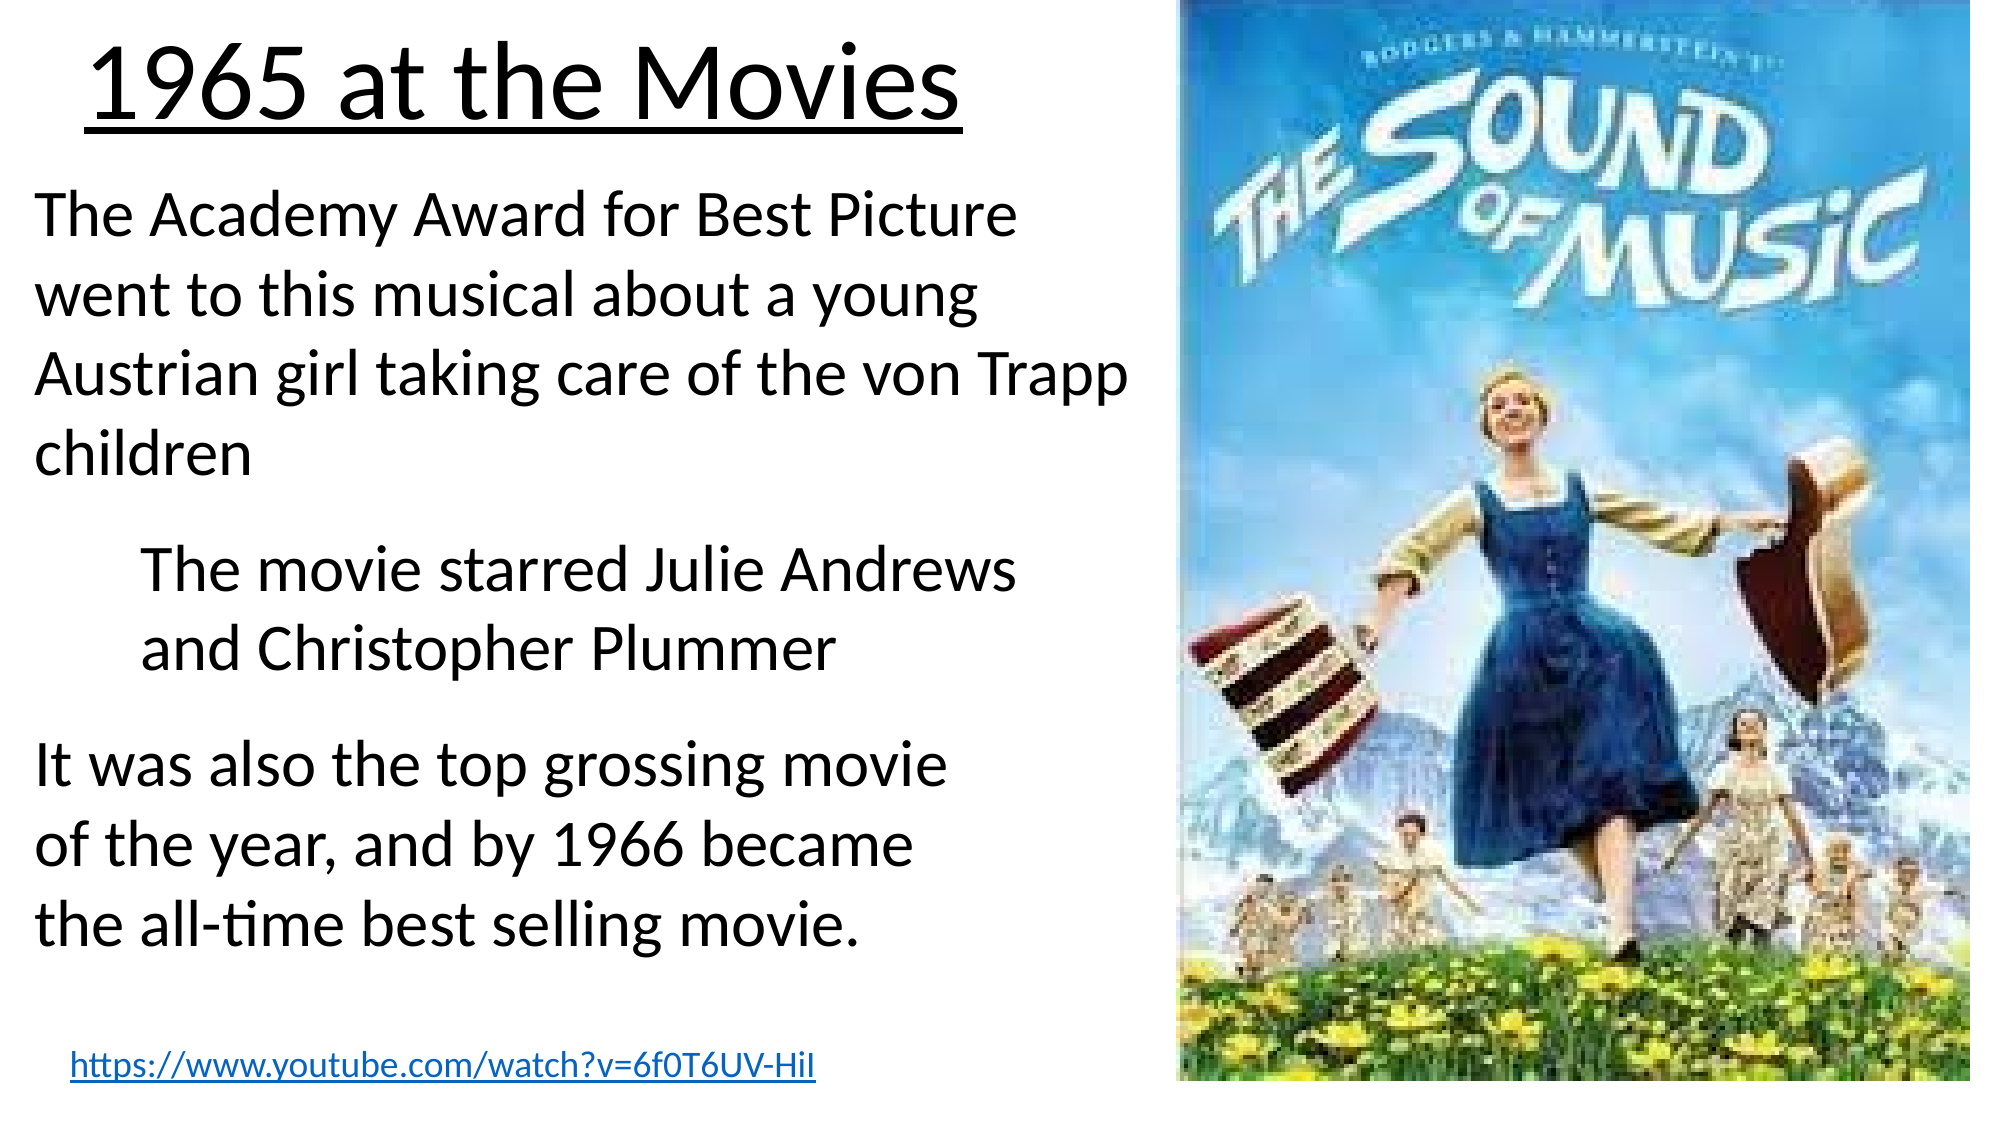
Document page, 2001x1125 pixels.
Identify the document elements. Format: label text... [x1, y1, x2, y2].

text_box 1965 at the Movies [68, 0, 978, 150]
text_box https://www.youtube.com/watch?v=6f0T6UV-HiI [54, 987, 831, 1093]
picture [1176, 0, 1970, 1081]
text_box It was also the top grossing movie of the year, and by 1966 became the all-time best selling movie. [19, 711, 1010, 967]
text_box The Academy Award for Best Picture went to this musical about a young Austrian girl taking care of the von Trapp children [19, 161, 1176, 497]
text_box The movie starred Julie Andrews and Christopher Plummer [125, 516, 1099, 692]
